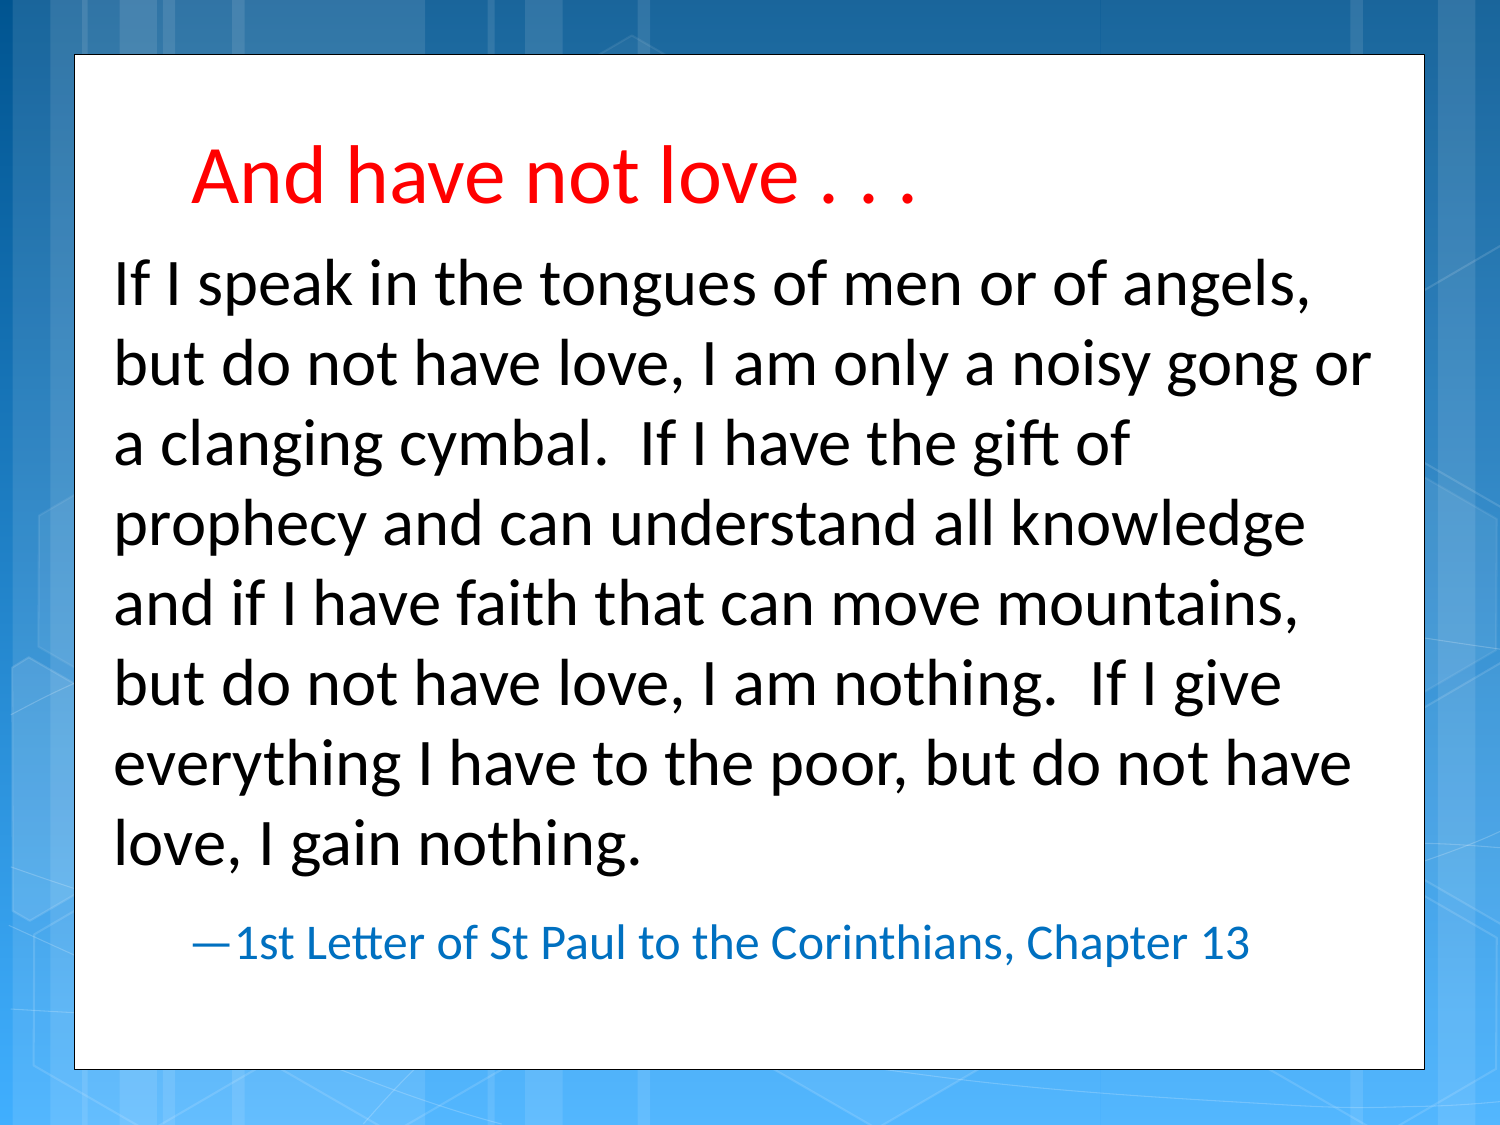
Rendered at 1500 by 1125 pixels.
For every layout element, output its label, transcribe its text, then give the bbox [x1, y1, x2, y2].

list If I speak in the tongues of men or of angels, but do not have love, I am only a noisy gong or a clanging cymbal. If I have the gift of prophecy and can understand all knowledge and if I have faith that can move mountains, but do not have love, I am nothing. If I give everything I have to the poor, but do not have love, I gain nothing. —1st Letter of St Paul to the Corinthians, Chapter 13 [87, 230, 1413, 1038]
title And have not love . . . [176, 108, 1329, 228]
